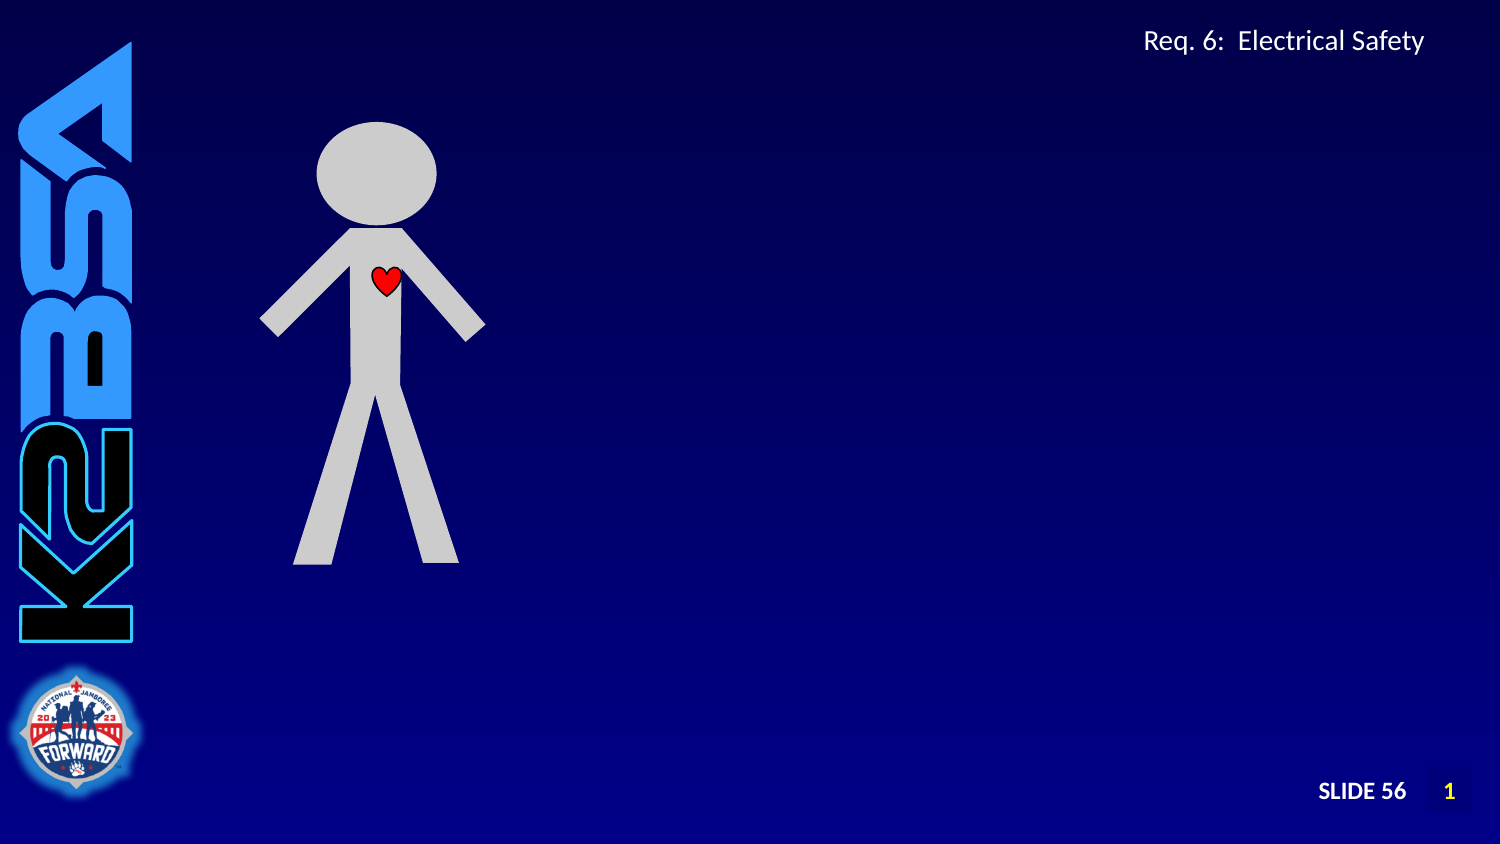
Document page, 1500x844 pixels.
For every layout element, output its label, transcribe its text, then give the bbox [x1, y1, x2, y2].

text_box 1 [1427, 766, 1472, 812]
text_box [259, 228, 369, 338]
text_box [381, 228, 486, 342]
text_box [316, 121, 437, 226]
picture [19, 675, 133, 789]
text_box [372, 267, 402, 297]
title Req. 6: Electrical Safety [608, 0, 1426, 110]
text_box [292, 228, 459, 565]
slide_number SLIDE 56 [1106, 760, 1420, 818]
